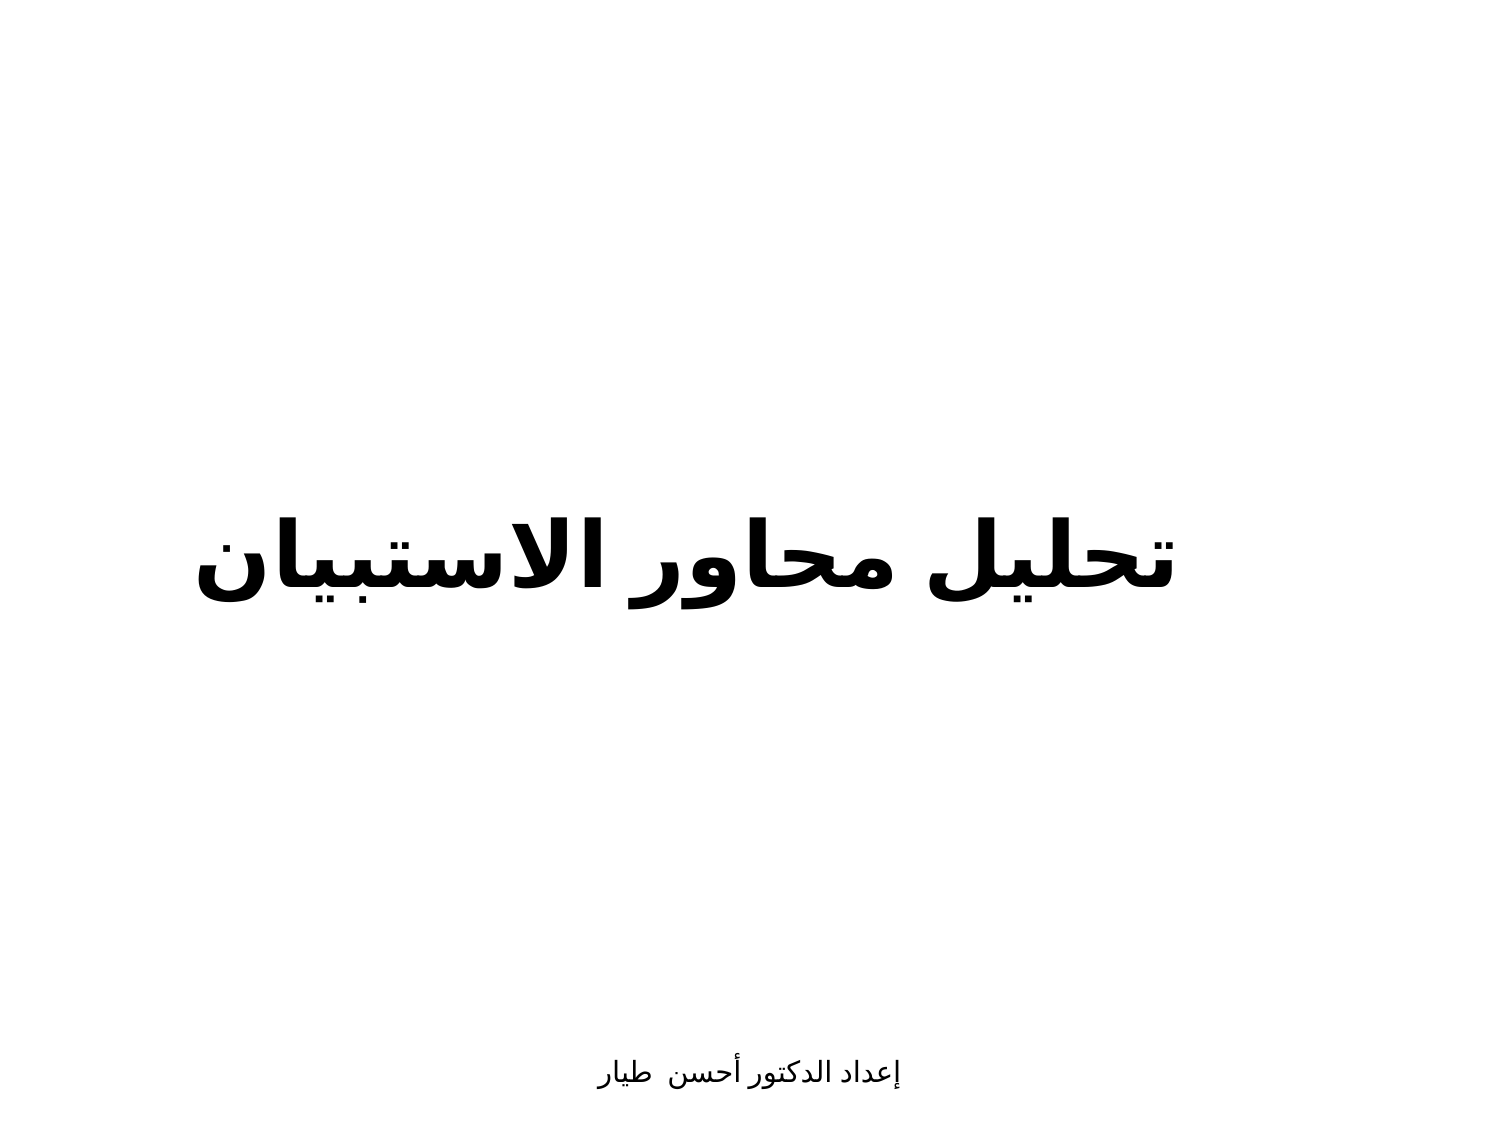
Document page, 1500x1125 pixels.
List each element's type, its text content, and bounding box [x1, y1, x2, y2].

title تحليل محاور الاستبيان [75, 281, 1300, 821]
footer إعداد الدكتور أحسن طيار [512, 1042, 988, 1103]
